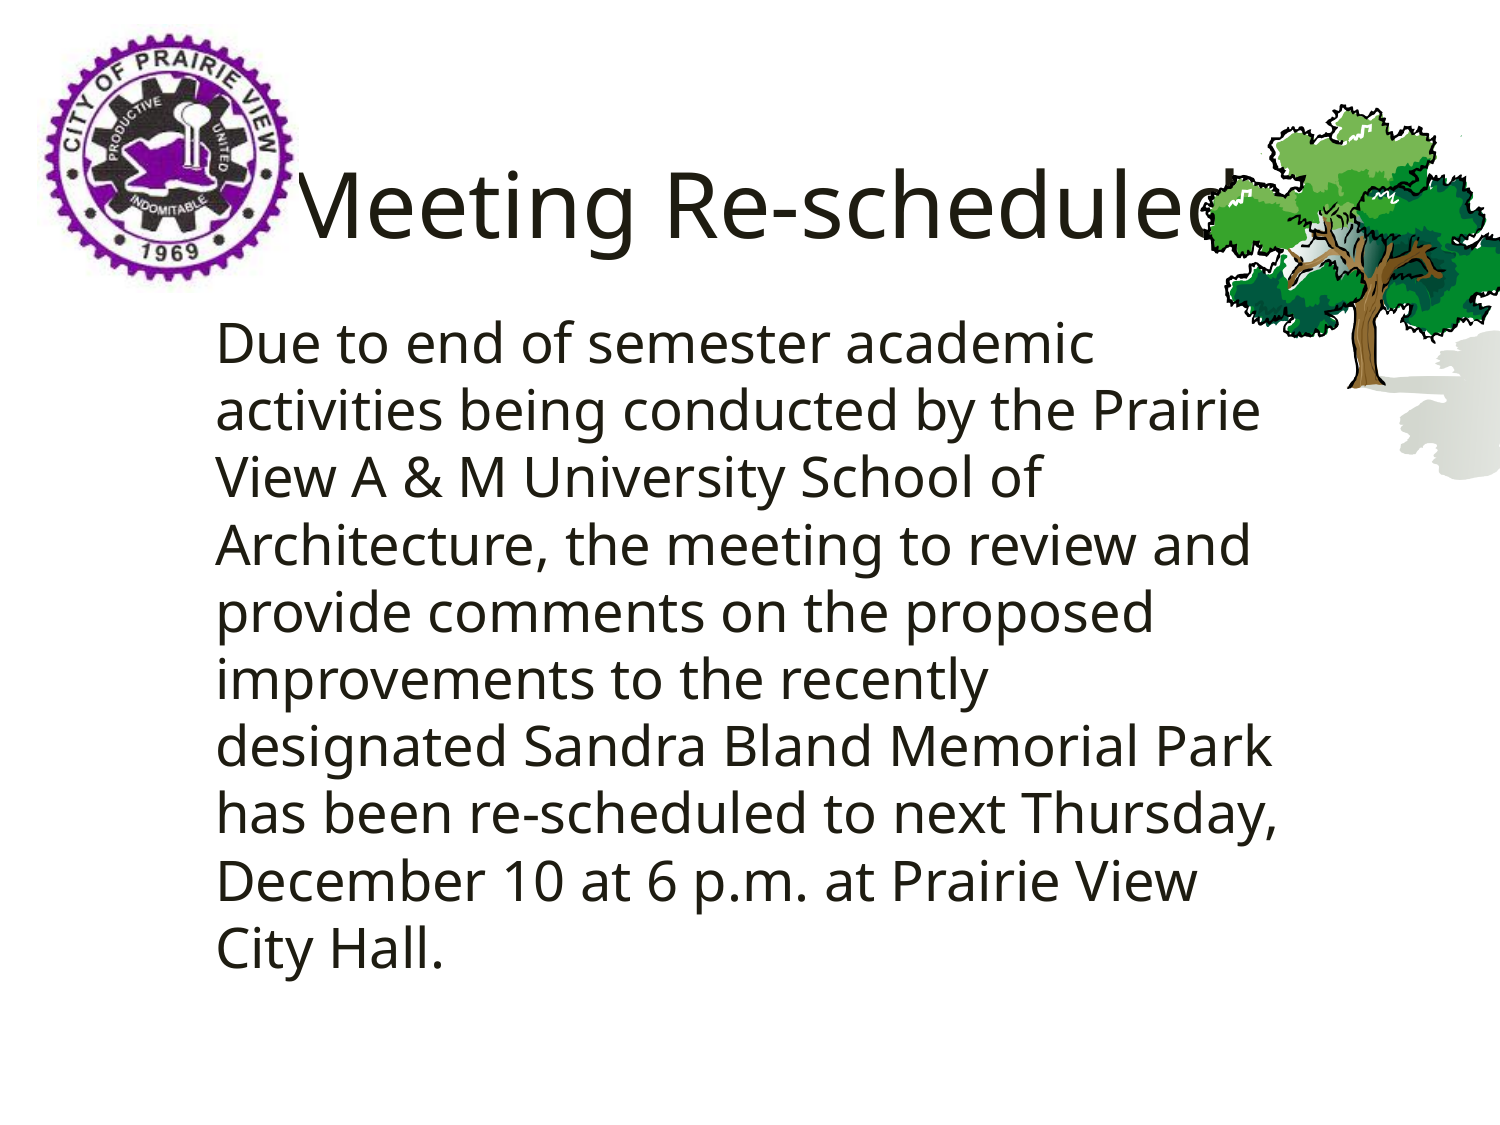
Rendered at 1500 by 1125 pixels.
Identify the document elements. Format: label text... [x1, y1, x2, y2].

picture [37, 24, 299, 293]
subtitle Due to end of semester academic activities being conducted by the Prairie View A & M University School of Architecture, the meeting to review and provide comments on the proposed improvements to the recently designated Sandra Bland Memorial Park has been re-scheduled to next Thursday, December 10 at 6 p.m. at Prairie View City Hall. [200, 299, 1313, 1000]
title Meeting Re-scheduled [300, 99, 1400, 299]
picture [1199, 104, 1500, 480]
